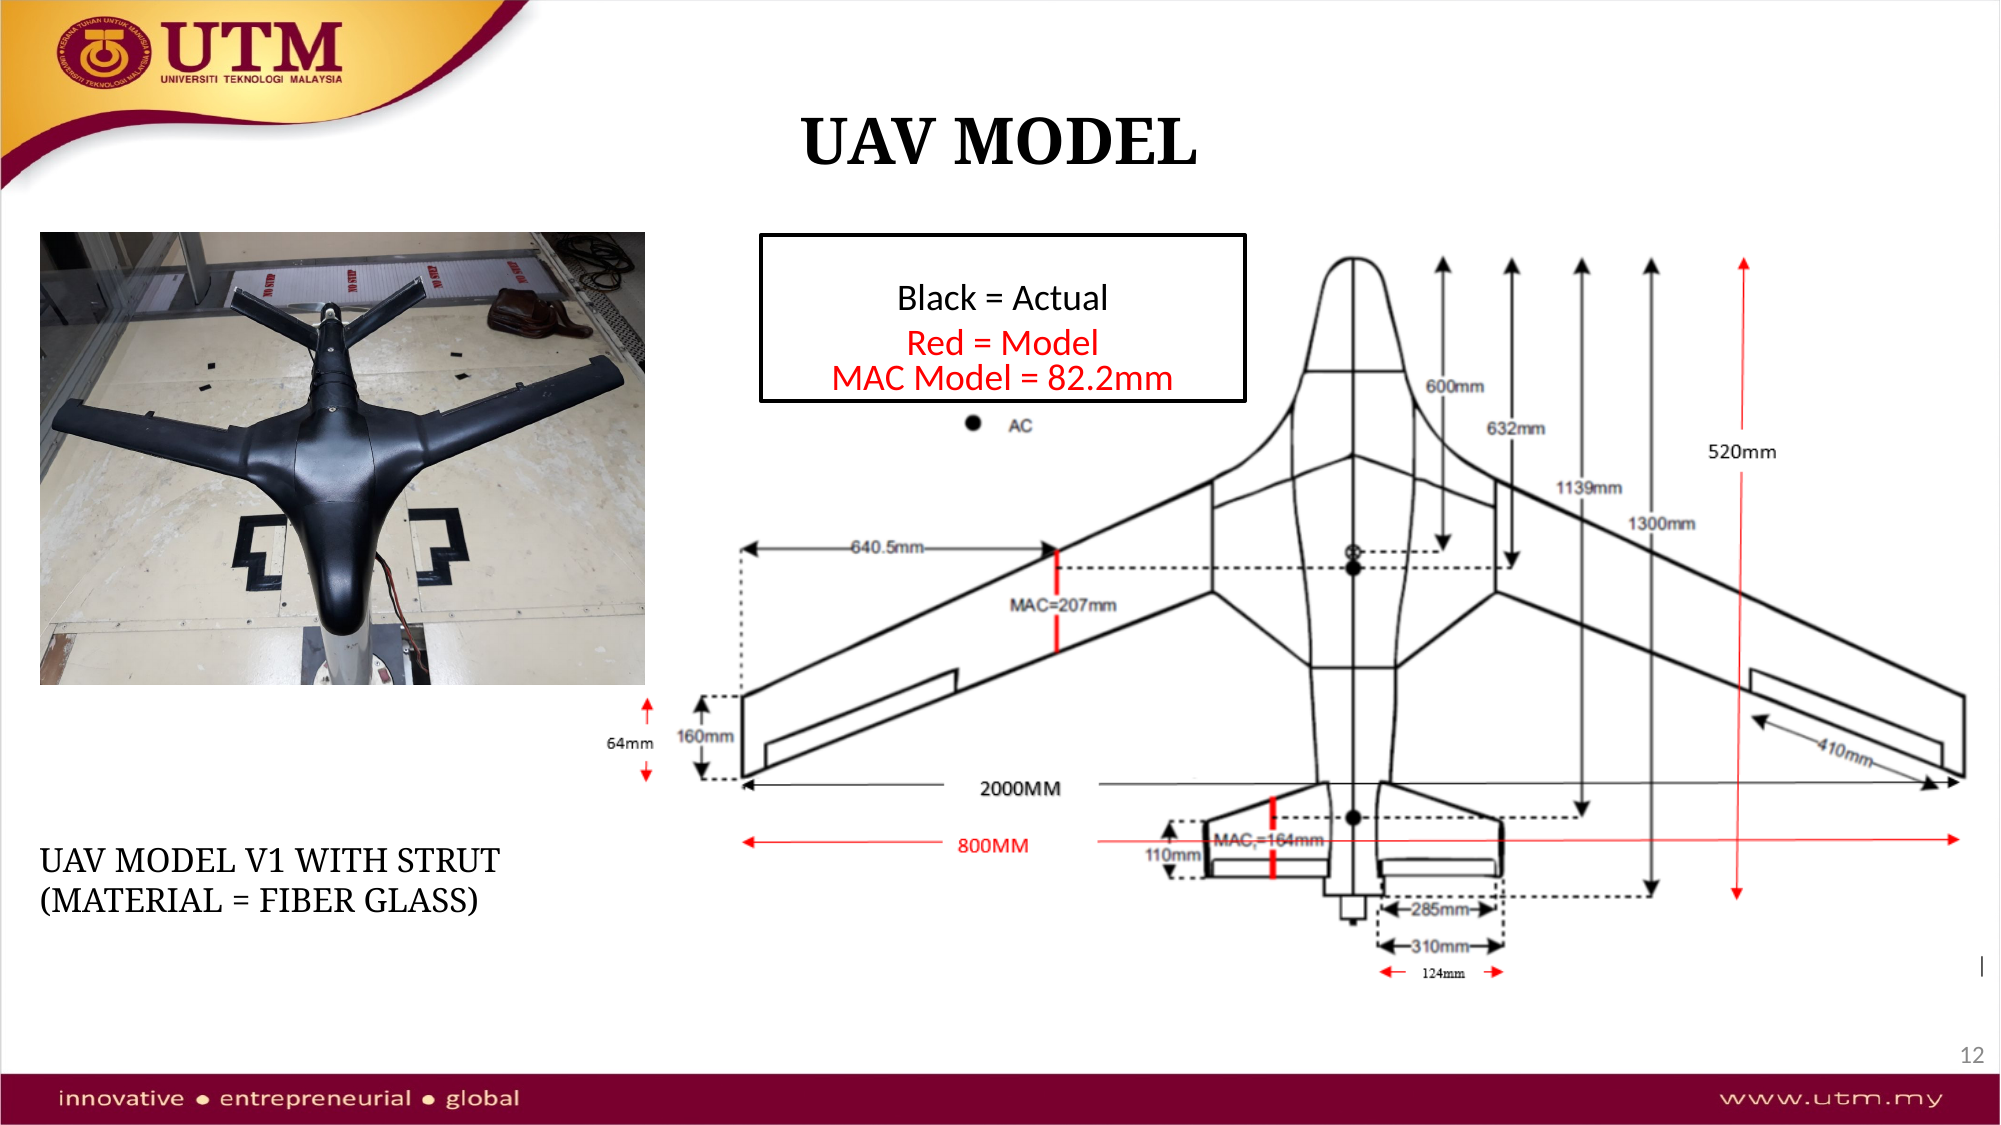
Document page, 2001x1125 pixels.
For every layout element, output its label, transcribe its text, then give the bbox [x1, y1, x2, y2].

text_box UAV MODEL V1 WITH STRUT (MATERIAL = FIBER GLASS) [24, 832, 517, 927]
picture [0, 0, 2000, 1125]
slide_number 12 [1533, 1023, 2000, 1084]
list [588, 232, 1989, 989]
title UAV MODEL [99, 44, 1901, 230]
